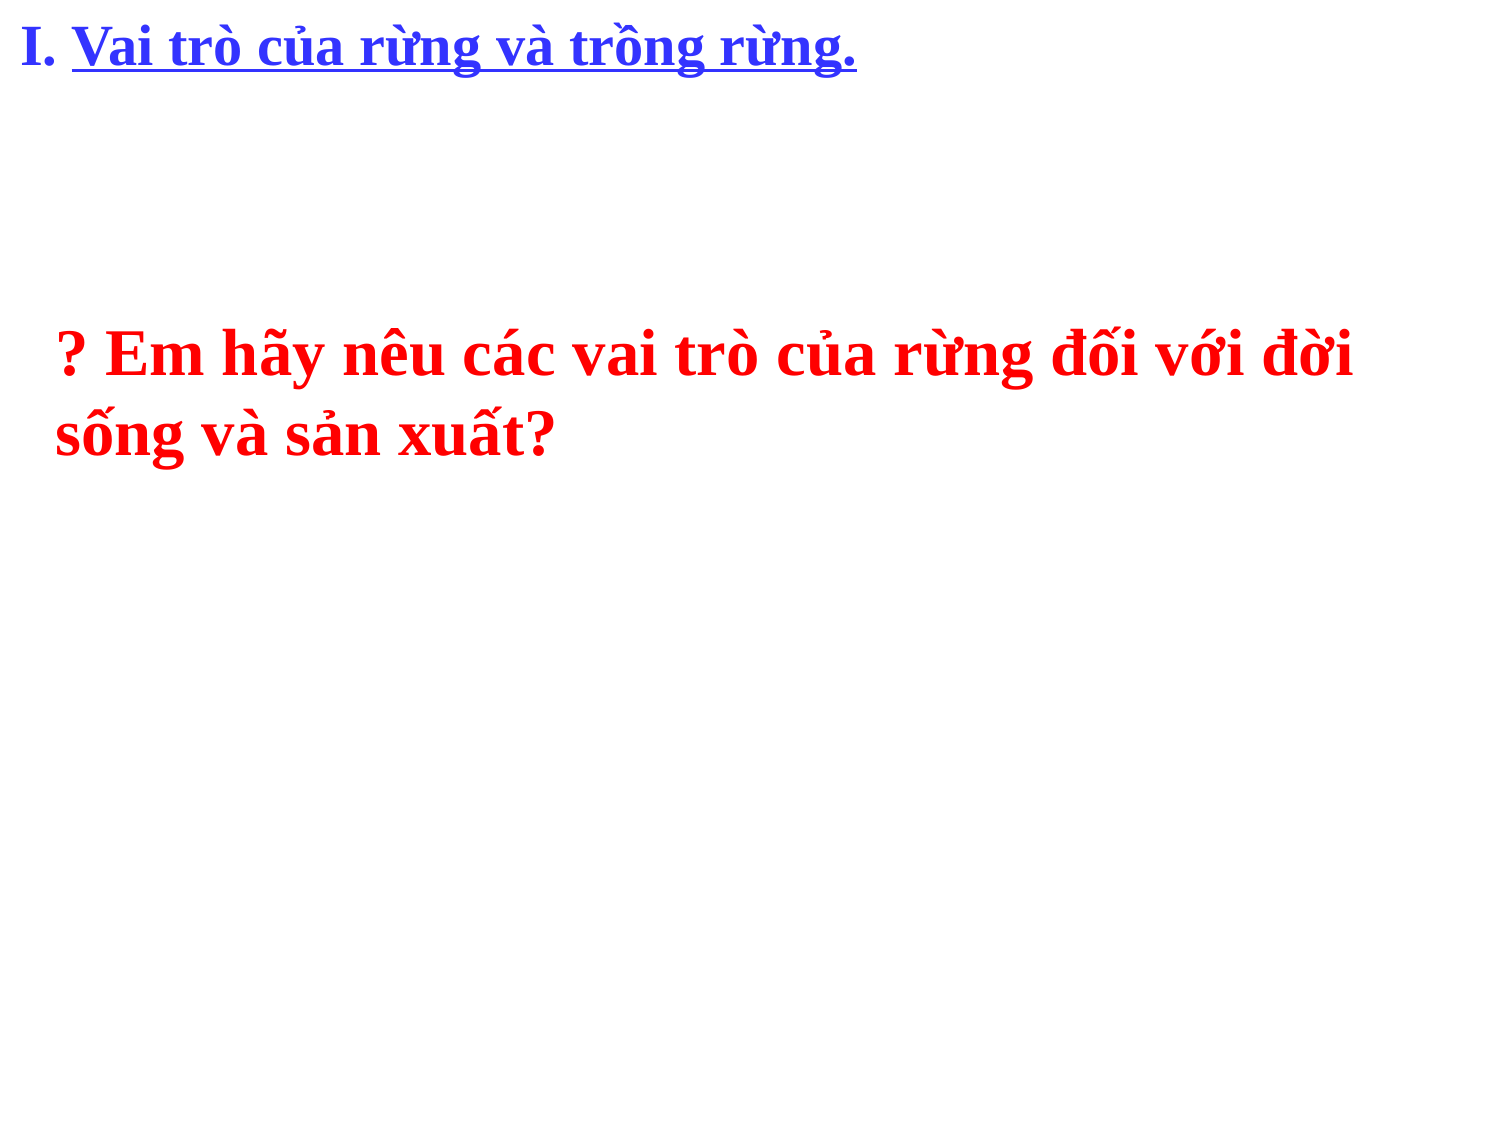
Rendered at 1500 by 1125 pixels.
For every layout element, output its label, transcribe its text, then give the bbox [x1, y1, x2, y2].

text_box ? Em hãy nêu các vai trò của rừng đối với đời sống và sản xuất? [40, 301, 1448, 476]
text_box I. Vai trò của rừng và trồng rừng. [5, 0, 1275, 85]
